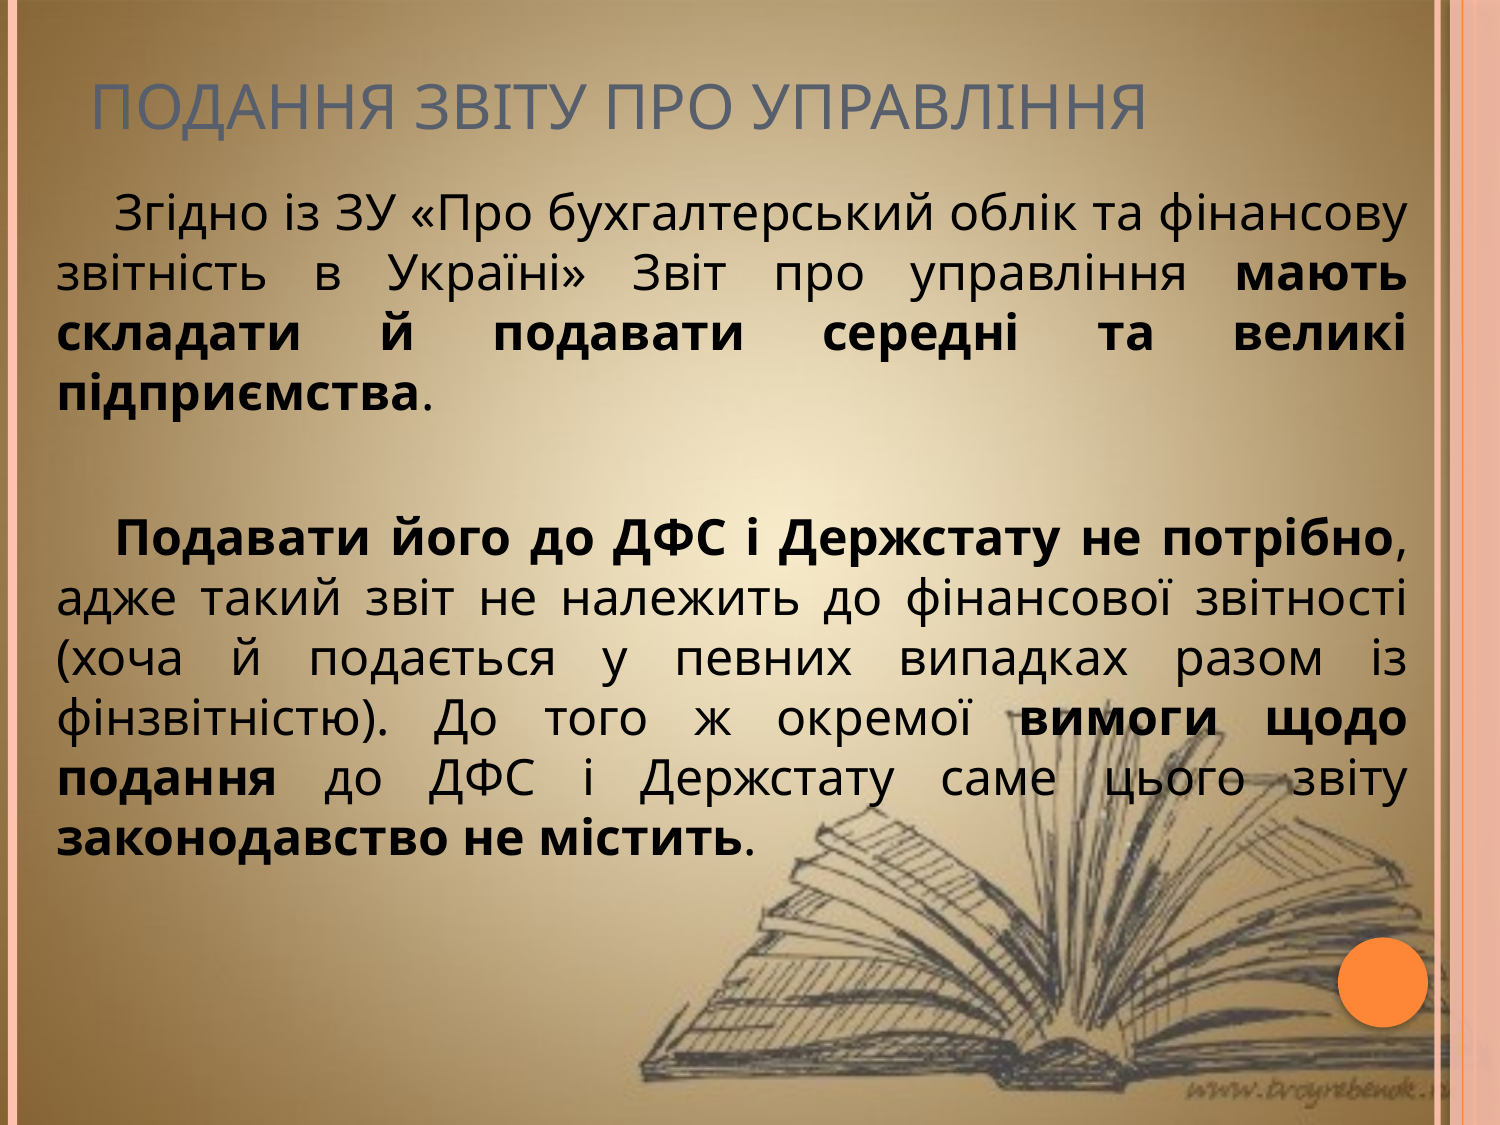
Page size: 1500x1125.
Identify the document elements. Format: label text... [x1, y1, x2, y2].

picture [18, 0, 1434, 1125]
list Згідно із ЗУ «Про бухгалтерський облік та фінансову звітність в Україні» Звіт про управління мають складати й подавати середні та великі підприємства. Подавати його до ДФС і Держстату не потрібно, адже такий звіт не належить до фінансової звітності (хоча й подається у певних випадках разом із фінзвітністю). До того ж окремої вимоги щодо подання до ДФС і Держстату саме цього звіту законодавство не містить. [41, 172, 1424, 973]
title Подання Звіту про управління [75, 45, 1300, 149]
picture [0, 0, 7, 1125]
picture [1441, 0, 1449, 1125]
